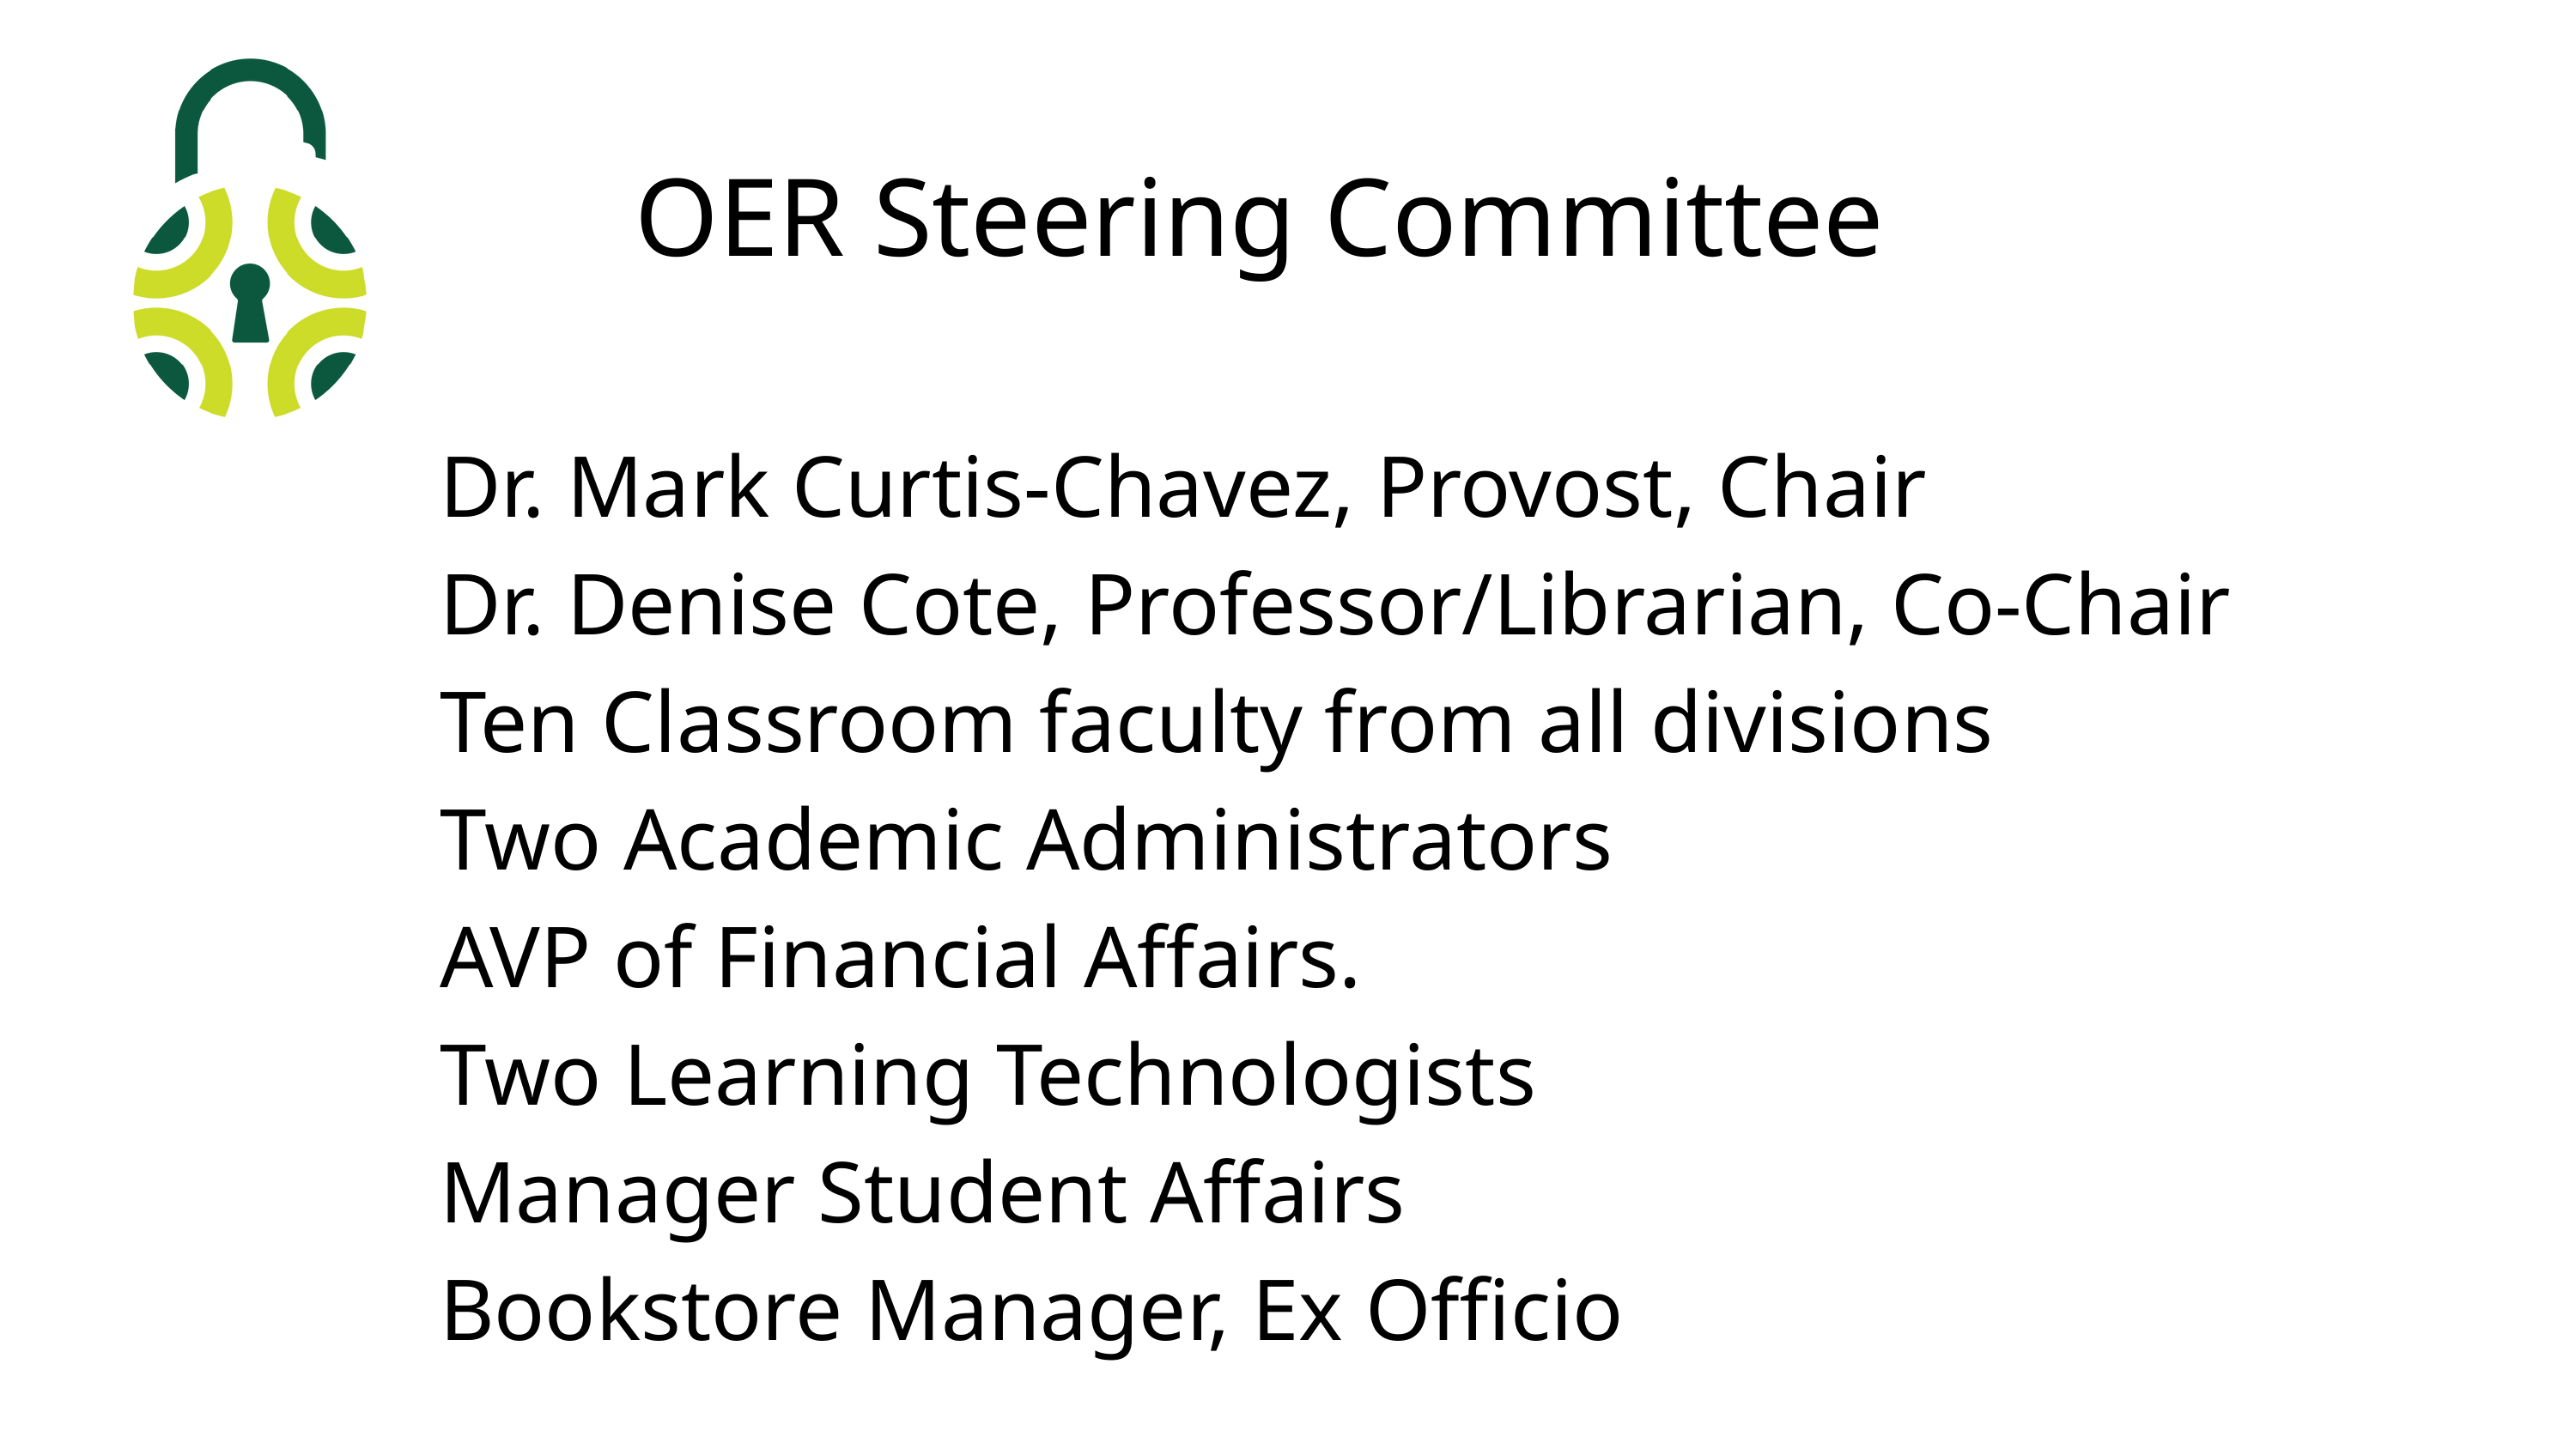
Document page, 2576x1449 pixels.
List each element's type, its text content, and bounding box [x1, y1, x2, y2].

picture [58, 45, 440, 428]
text_box OER Steering Committee [598, 127, 1978, 278]
text_box Dr. Mark Curtis-Chavez, Provost, Chair Dr. Denise Cote, Professor/Librarian, Co-Chair Ten Classroom faculty from all divisions Two Academic Administrators AVP of Financial Affairs. Two Learning Technologists Manager Student Affairs Bookstore Manager, Ex Officio [440, 415, 2392, 1358]
